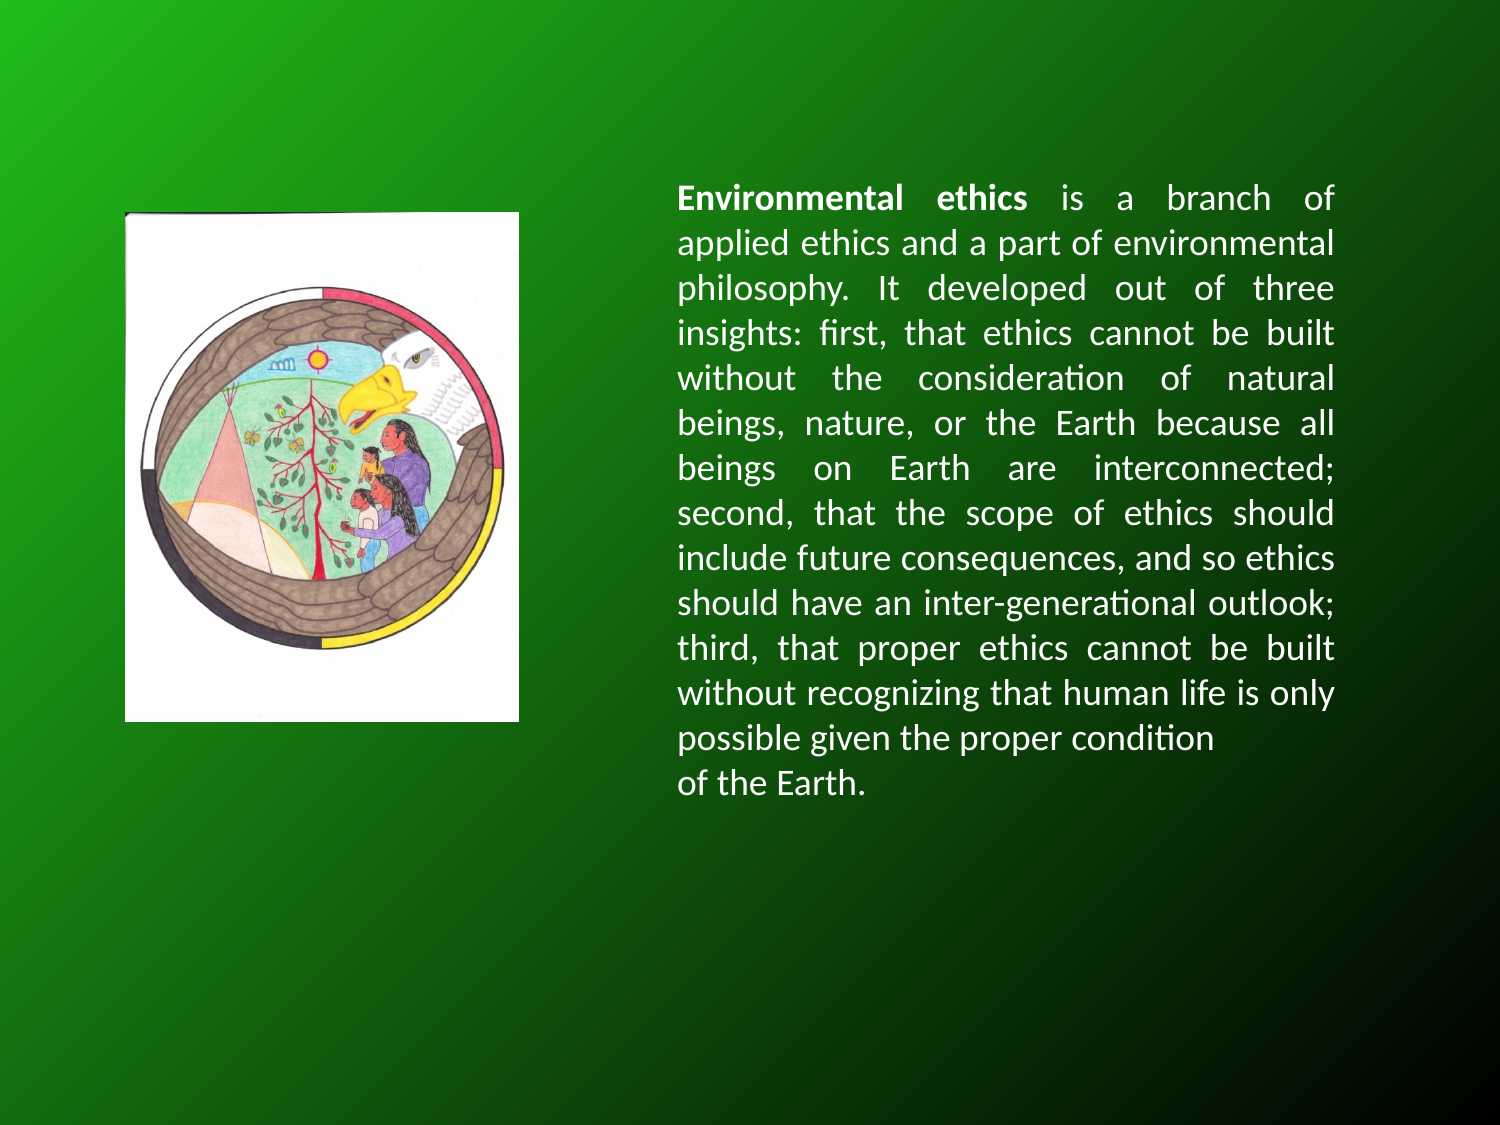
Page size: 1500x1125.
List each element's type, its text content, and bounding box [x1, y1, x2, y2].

picture [124, 212, 519, 723]
text_box Environmental ethics is a branch of applied ethics and a part of environmental philosophy. It developed out of three insights: first, that ethics cannot be built without the consideration of natural beings, nature, or the Earth because all beings on Earth are interconnected; second, that the scope of ethics should include future consequences, and so ethics should have an inter-generational outlook; third, that proper ethics cannot be built without recognizing that human life is only possible given the proper condition of the Earth. [662, 165, 1350, 811]
